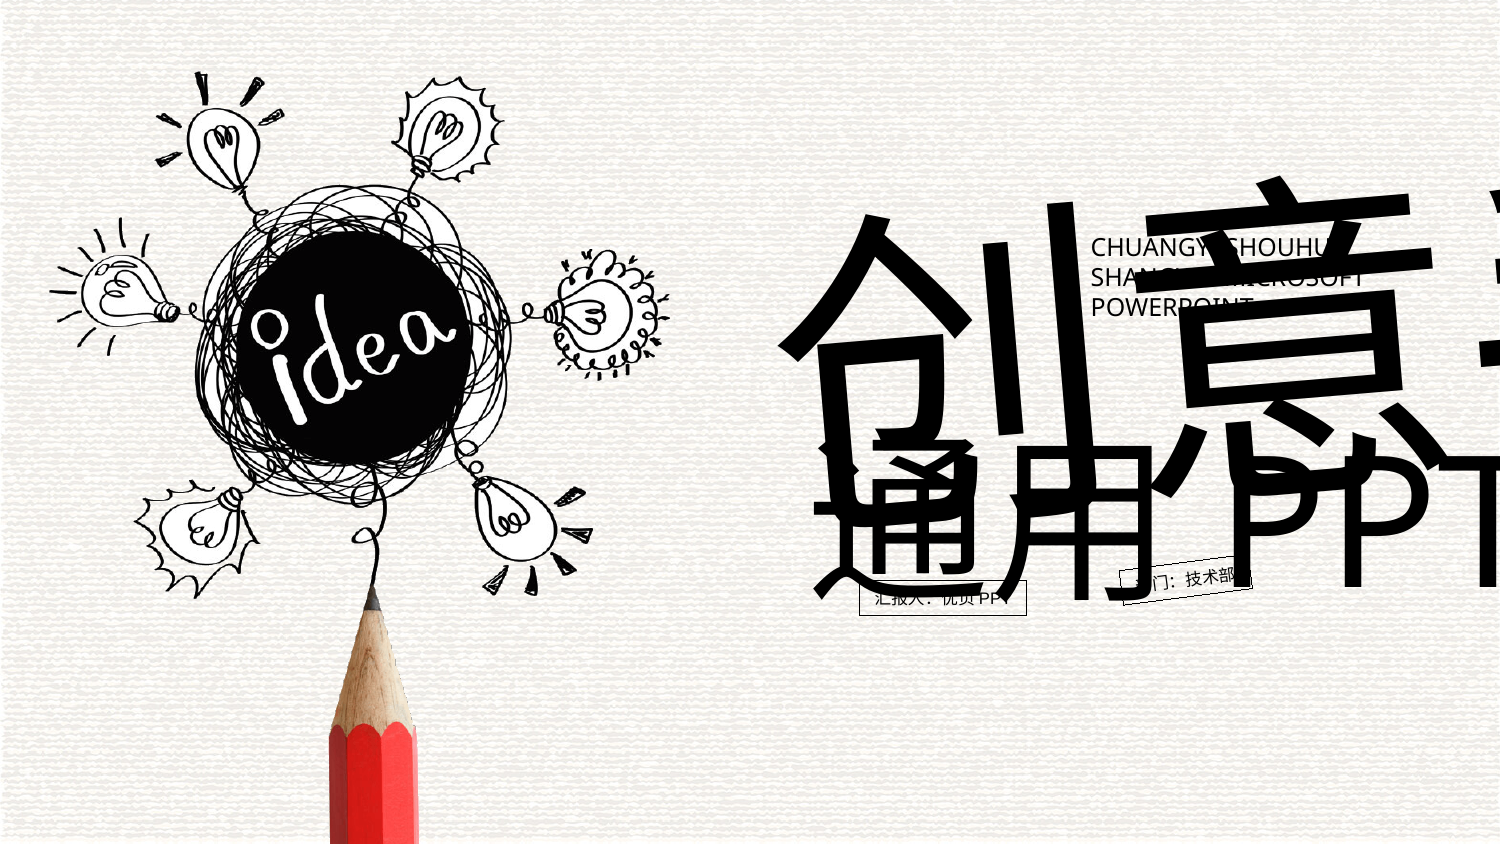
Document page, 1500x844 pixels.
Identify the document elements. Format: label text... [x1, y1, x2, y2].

text_box 通用PPT [791, 529, 1500, 632]
picture [0, 0, 1500, 844]
text_box 创意手绘 [738, 97, 1500, 590]
text_box 汇报人：优页PPT [859, 580, 1027, 616]
text_box 部门：技术部 [1119, 554, 1253, 606]
